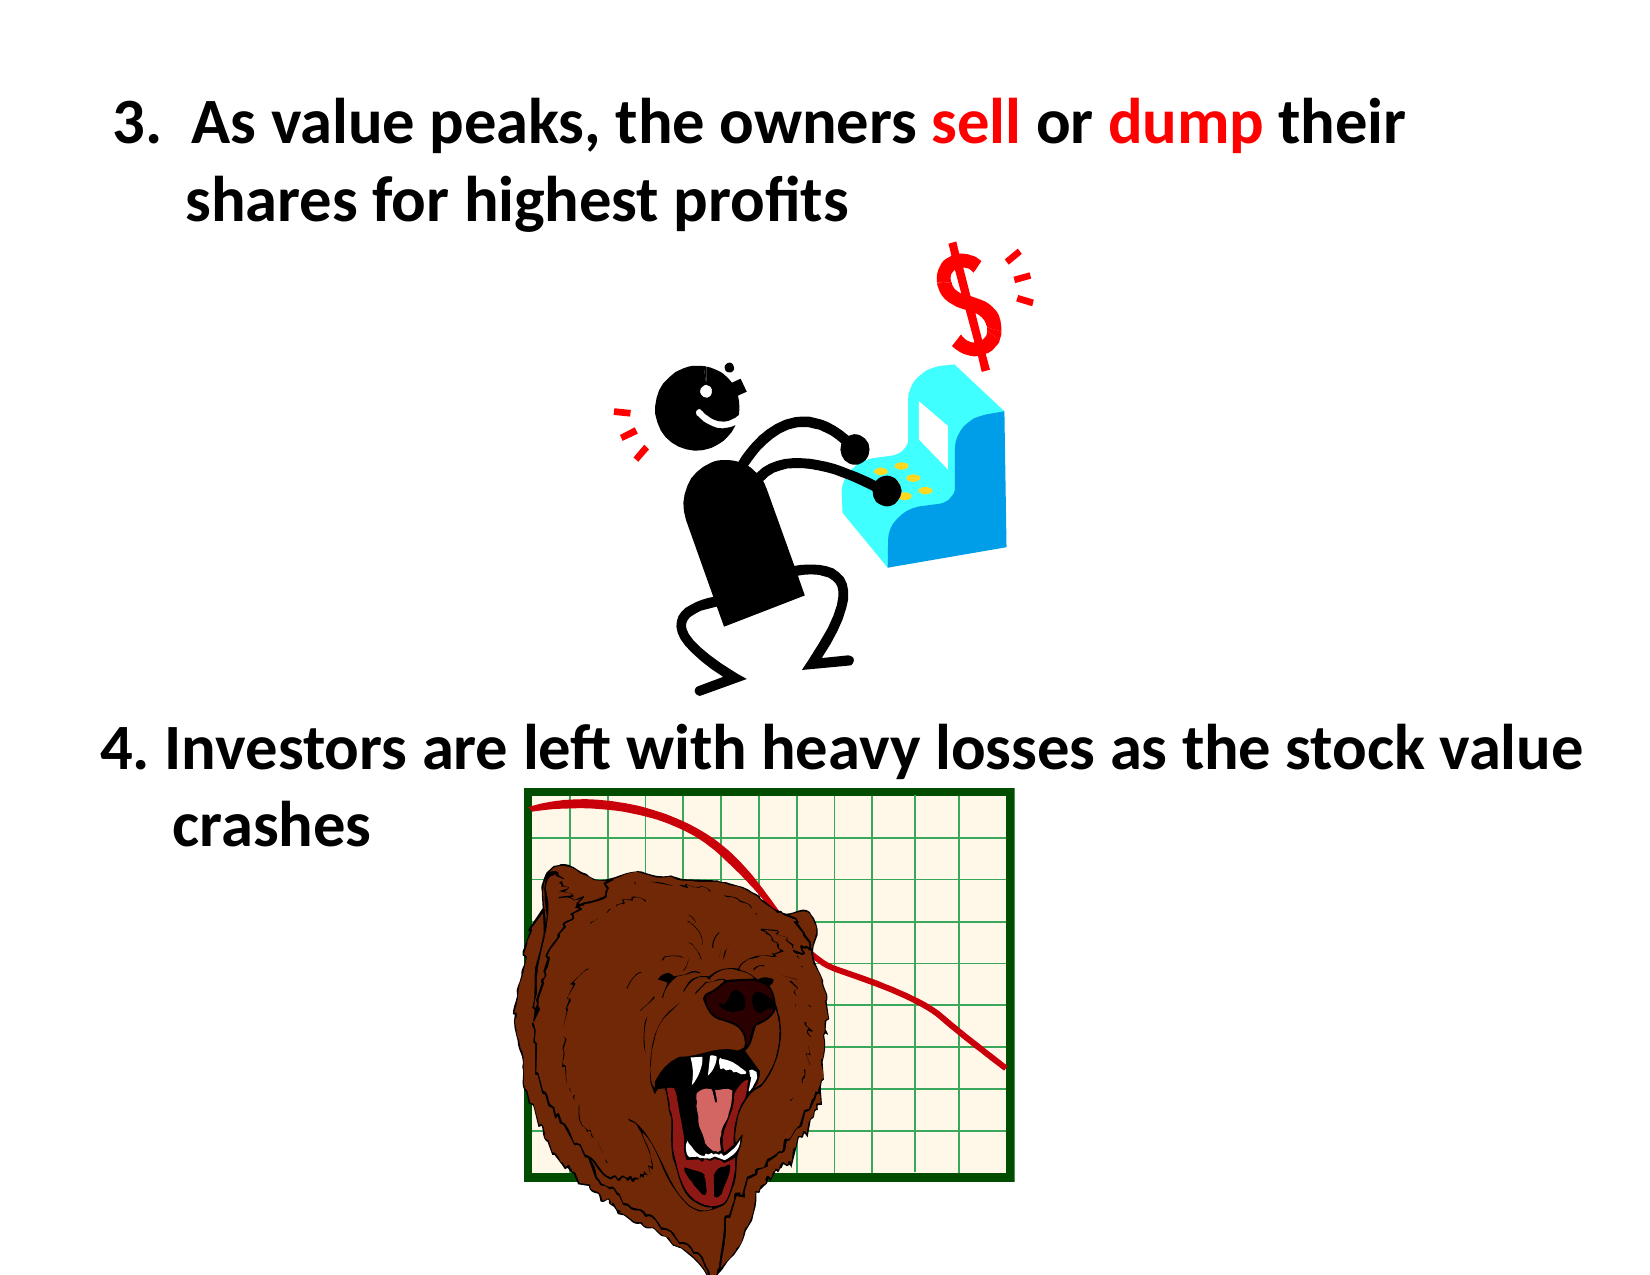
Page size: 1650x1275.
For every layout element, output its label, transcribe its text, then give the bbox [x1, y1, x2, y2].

list 3. As value peaks, the owners sell or dump their shares for highest profits [96, 70, 1582, 298]
text_box 4. Investors are left with heavy losses as the stock value crashes [83, 696, 1638, 868]
picture [512, 787, 1015, 1275]
picture [613, 241, 1034, 697]
